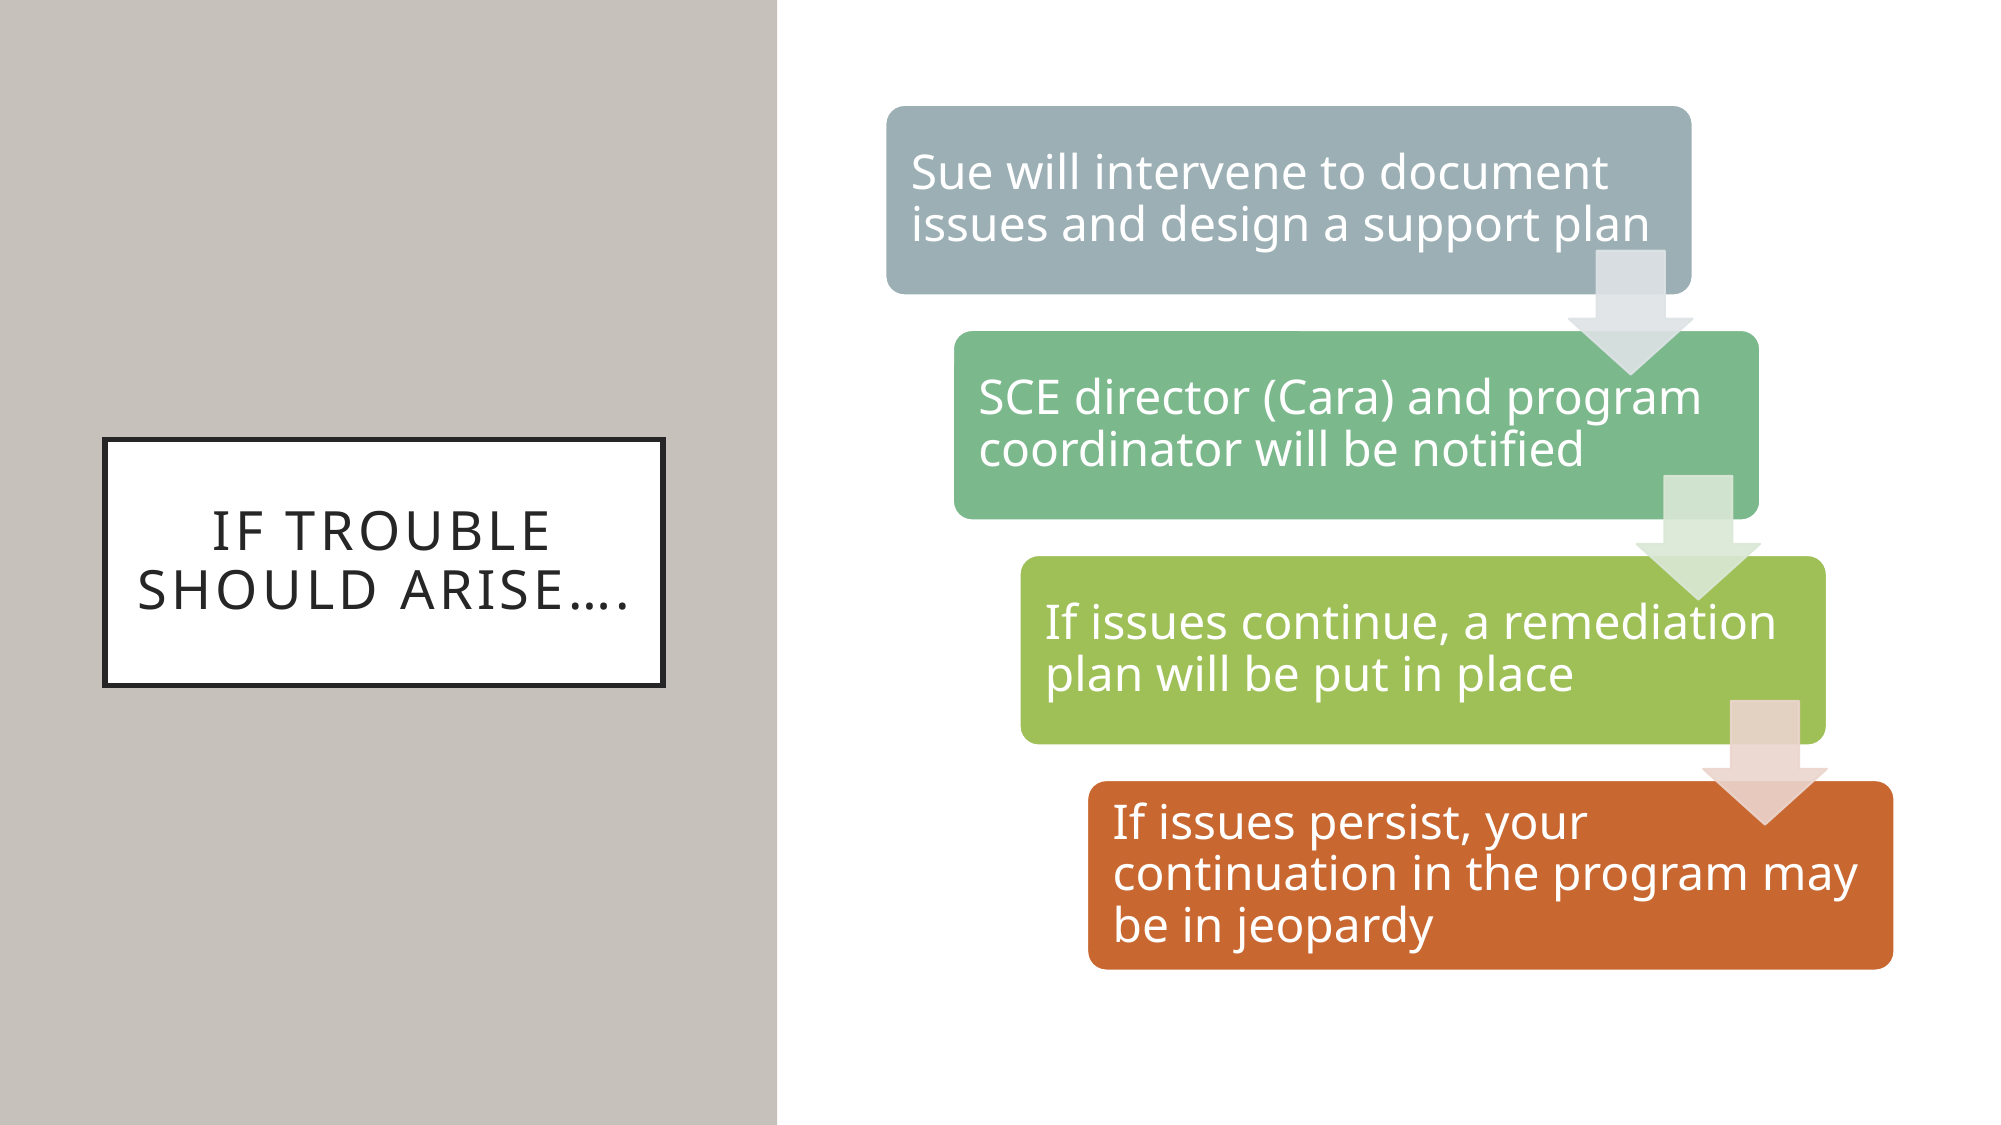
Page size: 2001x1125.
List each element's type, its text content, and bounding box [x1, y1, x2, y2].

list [885, 104, 1895, 971]
title If trouble should arise…. [102, 437, 666, 688]
text_box [0, 0, 778, 1125]
text_box [779, 0, 2000, 1125]
